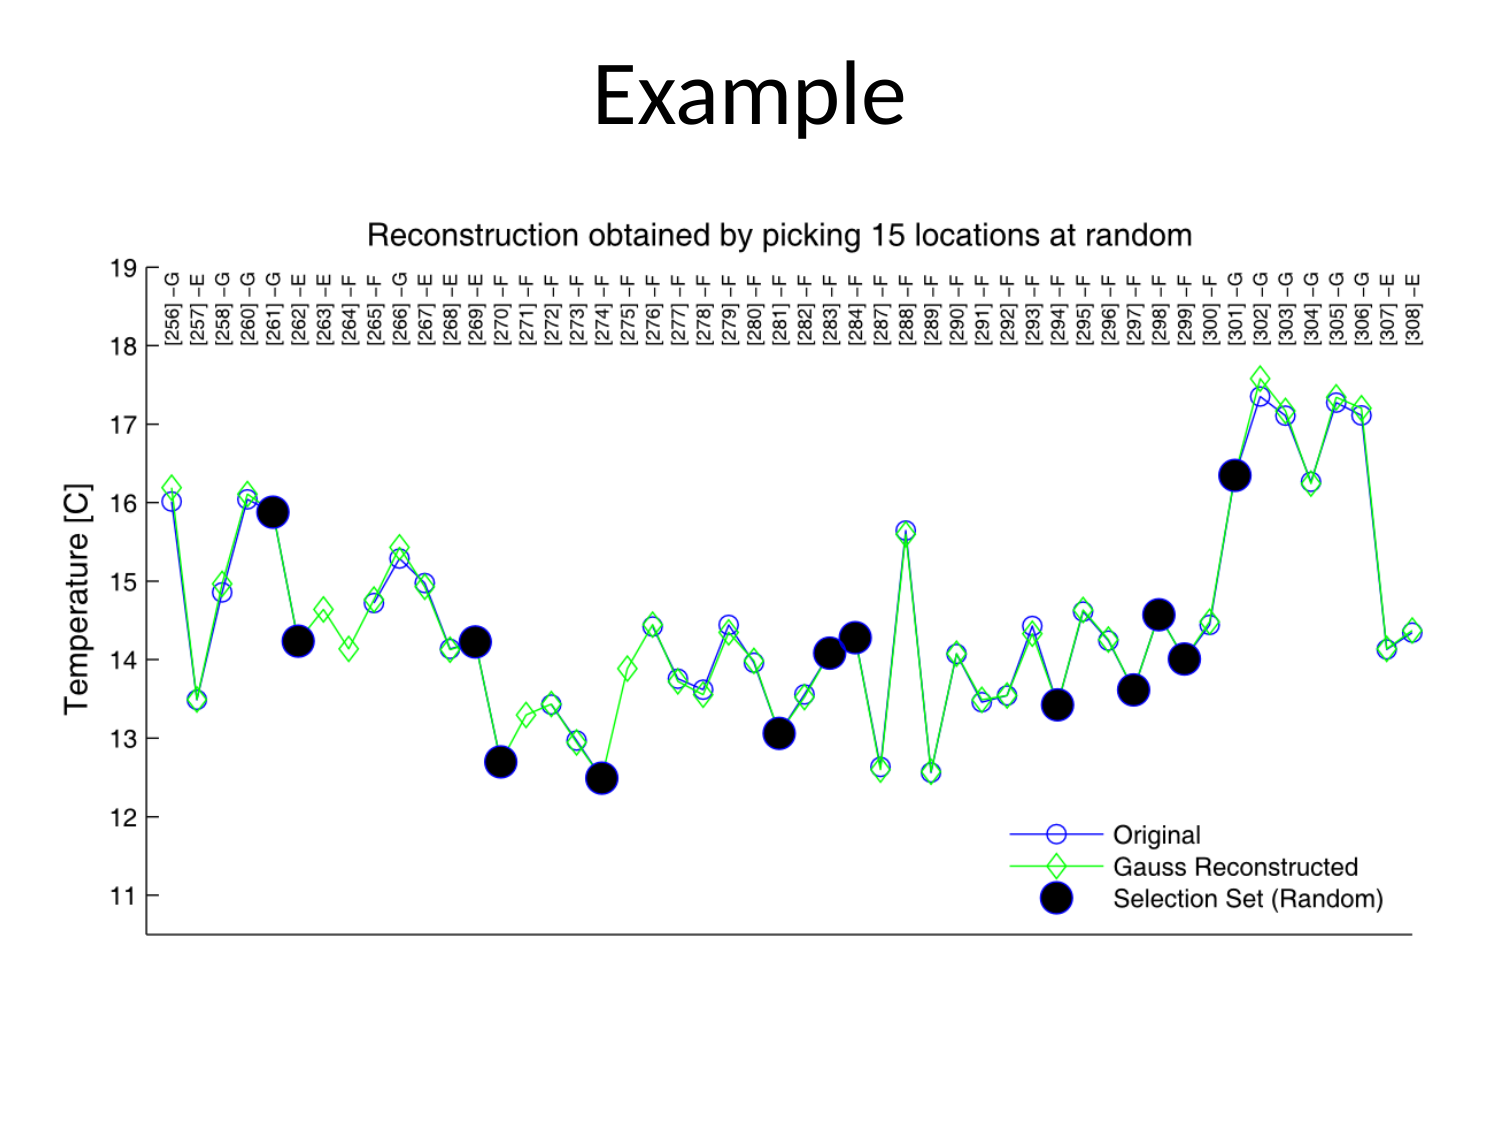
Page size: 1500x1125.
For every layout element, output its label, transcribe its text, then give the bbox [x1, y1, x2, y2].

picture [50, 206, 1441, 960]
title Example [75, 21, 1425, 154]
